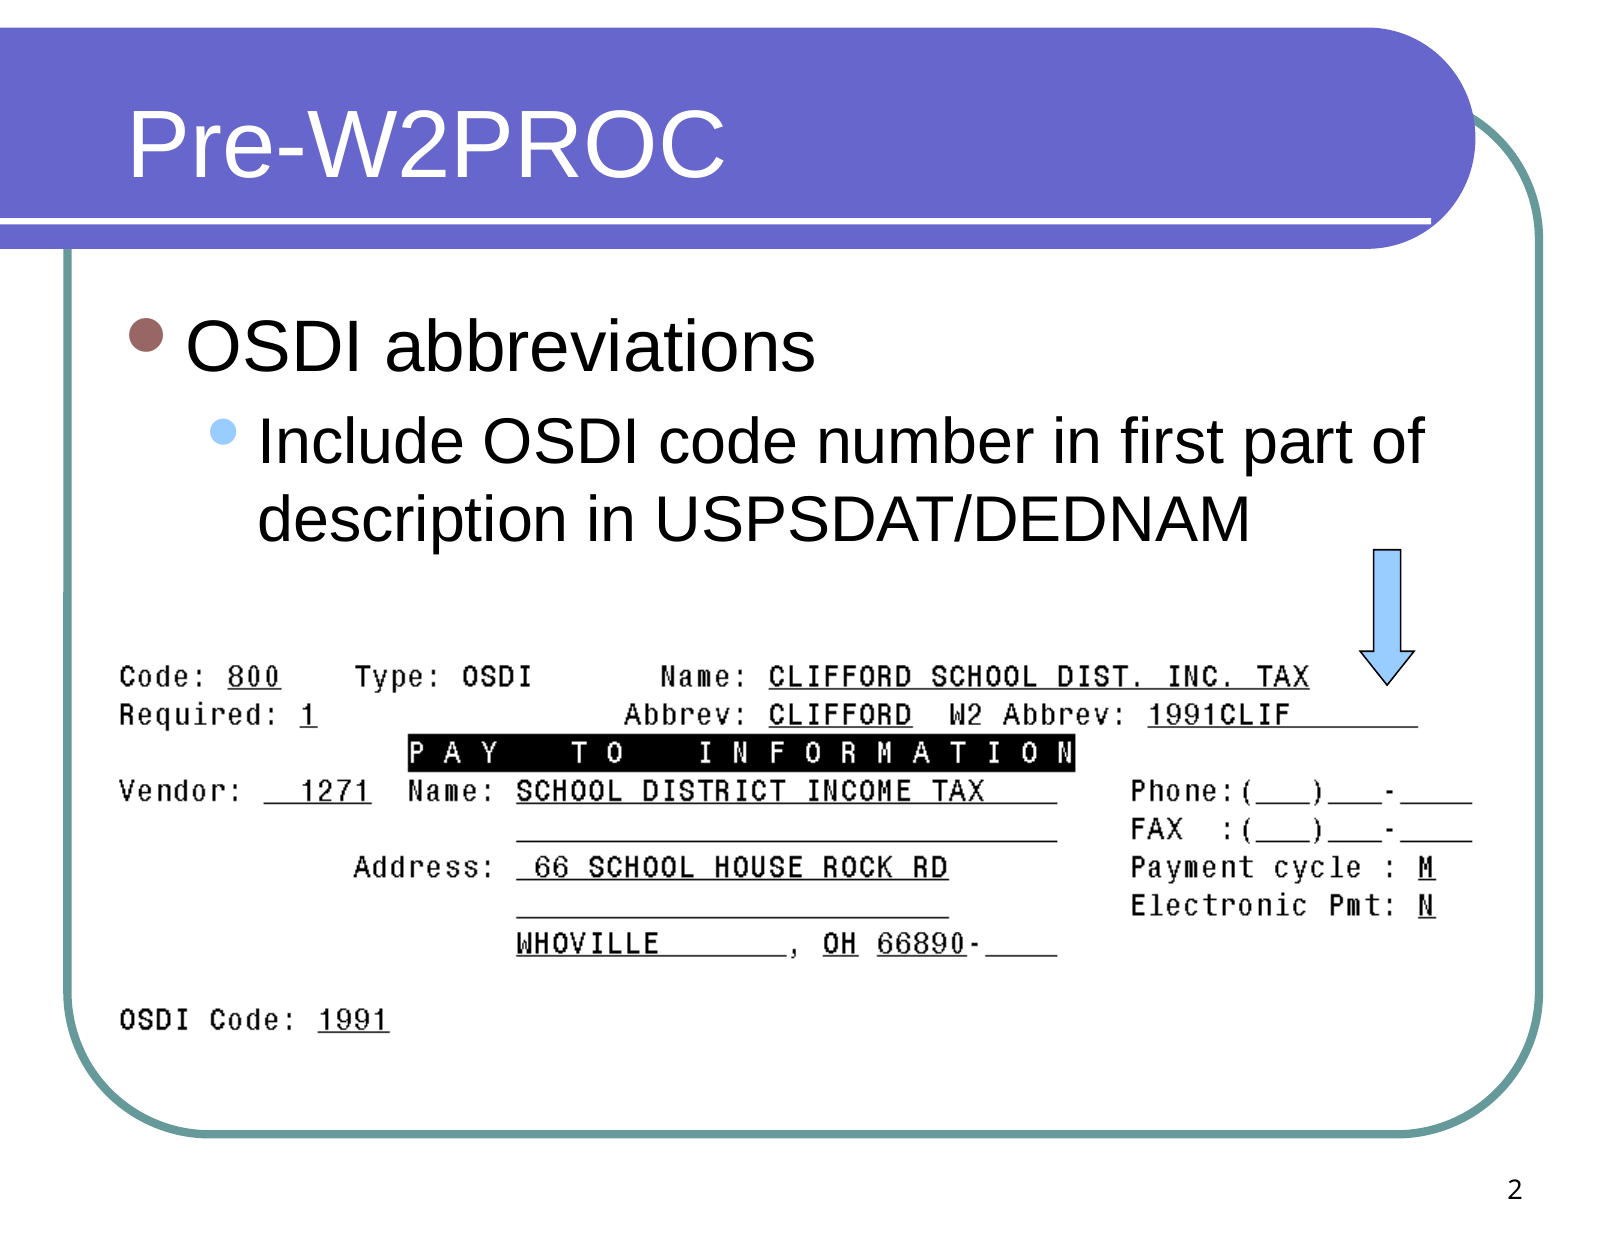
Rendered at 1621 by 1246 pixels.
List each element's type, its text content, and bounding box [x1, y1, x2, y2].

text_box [97, 634, 1486, 1054]
list OSDI abbreviations Include OSDI code number in first part of description in USPSDAT/DEDNAM [107, 290, 1473, 633]
title Pre-W2PROC [109, 34, 1488, 243]
slide_number 2 [1160, 1134, 1540, 1218]
text_box [1373, 549, 1401, 633]
